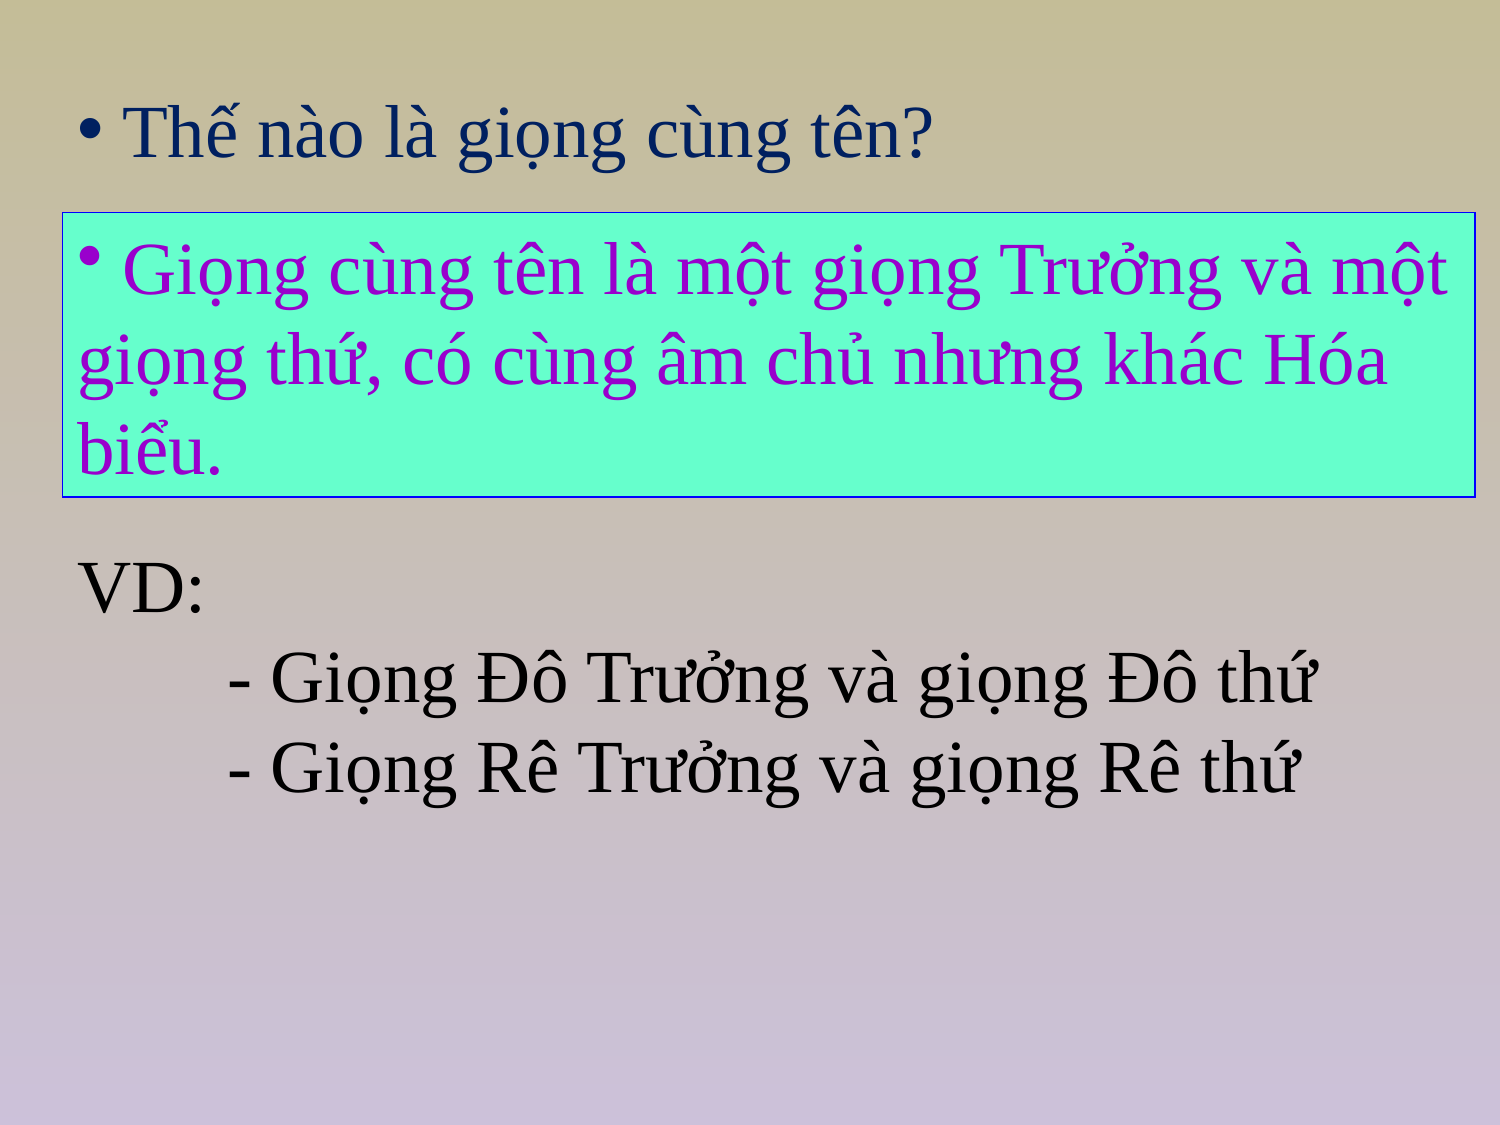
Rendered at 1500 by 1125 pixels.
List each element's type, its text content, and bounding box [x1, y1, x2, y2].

text_box VD: - Giọng Đô Trưởng và giọng Đô thứ - Giọng Rê Trưởng và giọng Rê thứ [62, 529, 1475, 815]
text_box Giọng cùng tên là một giọng Trưởng và một giọng thứ, có cùng âm chủ nhưng khác Hóa biểu. [62, 212, 1475, 498]
text_box Thế nào là giọng cùng tên? [62, 74, 1425, 180]
